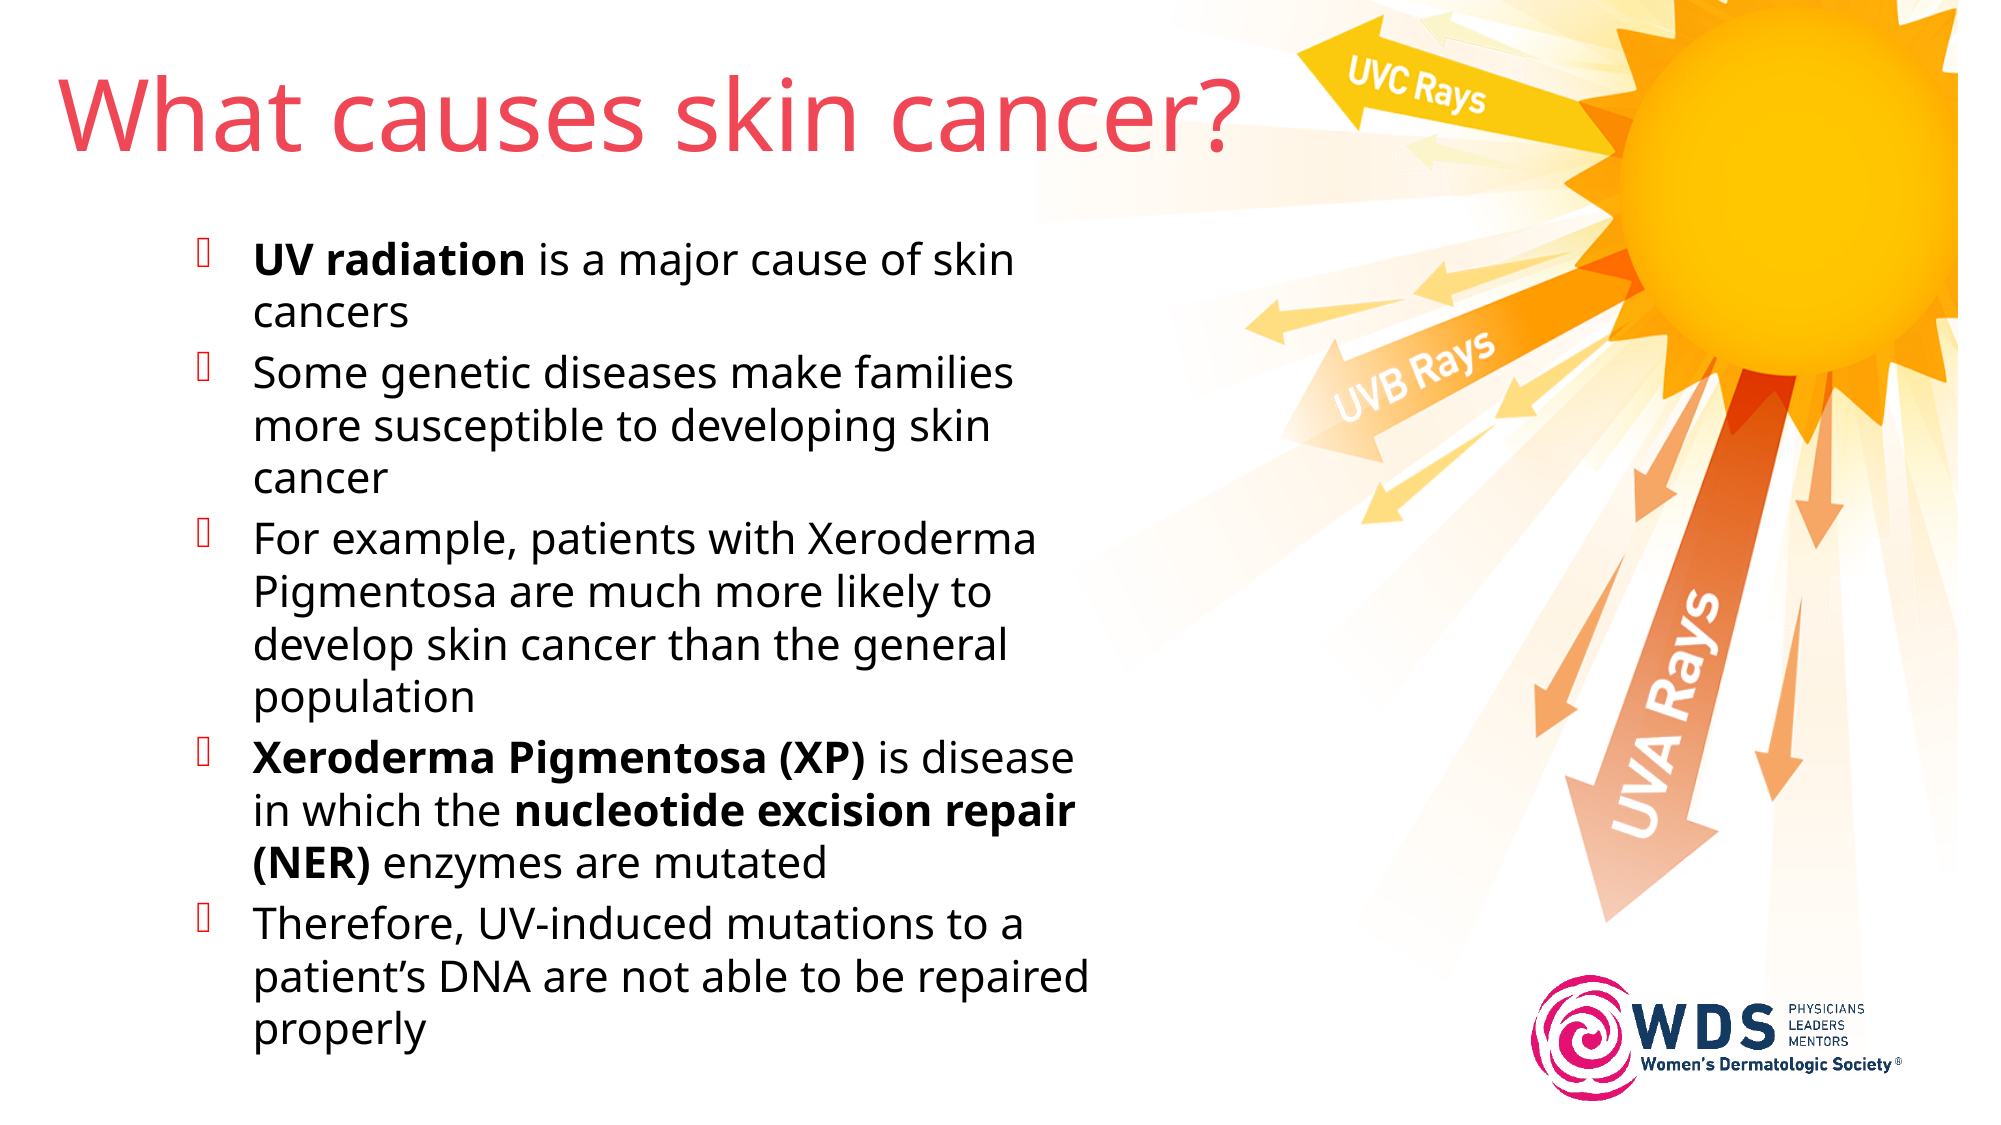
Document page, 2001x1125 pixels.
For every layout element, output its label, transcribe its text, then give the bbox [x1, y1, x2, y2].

text_box What causes skin cancer? [42, 43, 1035, 179]
text_box UV radiation is a major cause of skin cancers Some genetic diseases make families more susceptible to developing skin cancer For example, patients with Xeroderma Pigmentosa are much more likely to develop skin cancer than the general population Xeroderma Pigmentosa (XP) is disease in which the nucleotide excision repair (NER) enzymes are mutated Therefore, UV-induced mutations to a patient’s DNA are not able to be repaired properly [181, 223, 1132, 1087]
picture [1035, 0, 1958, 1101]
